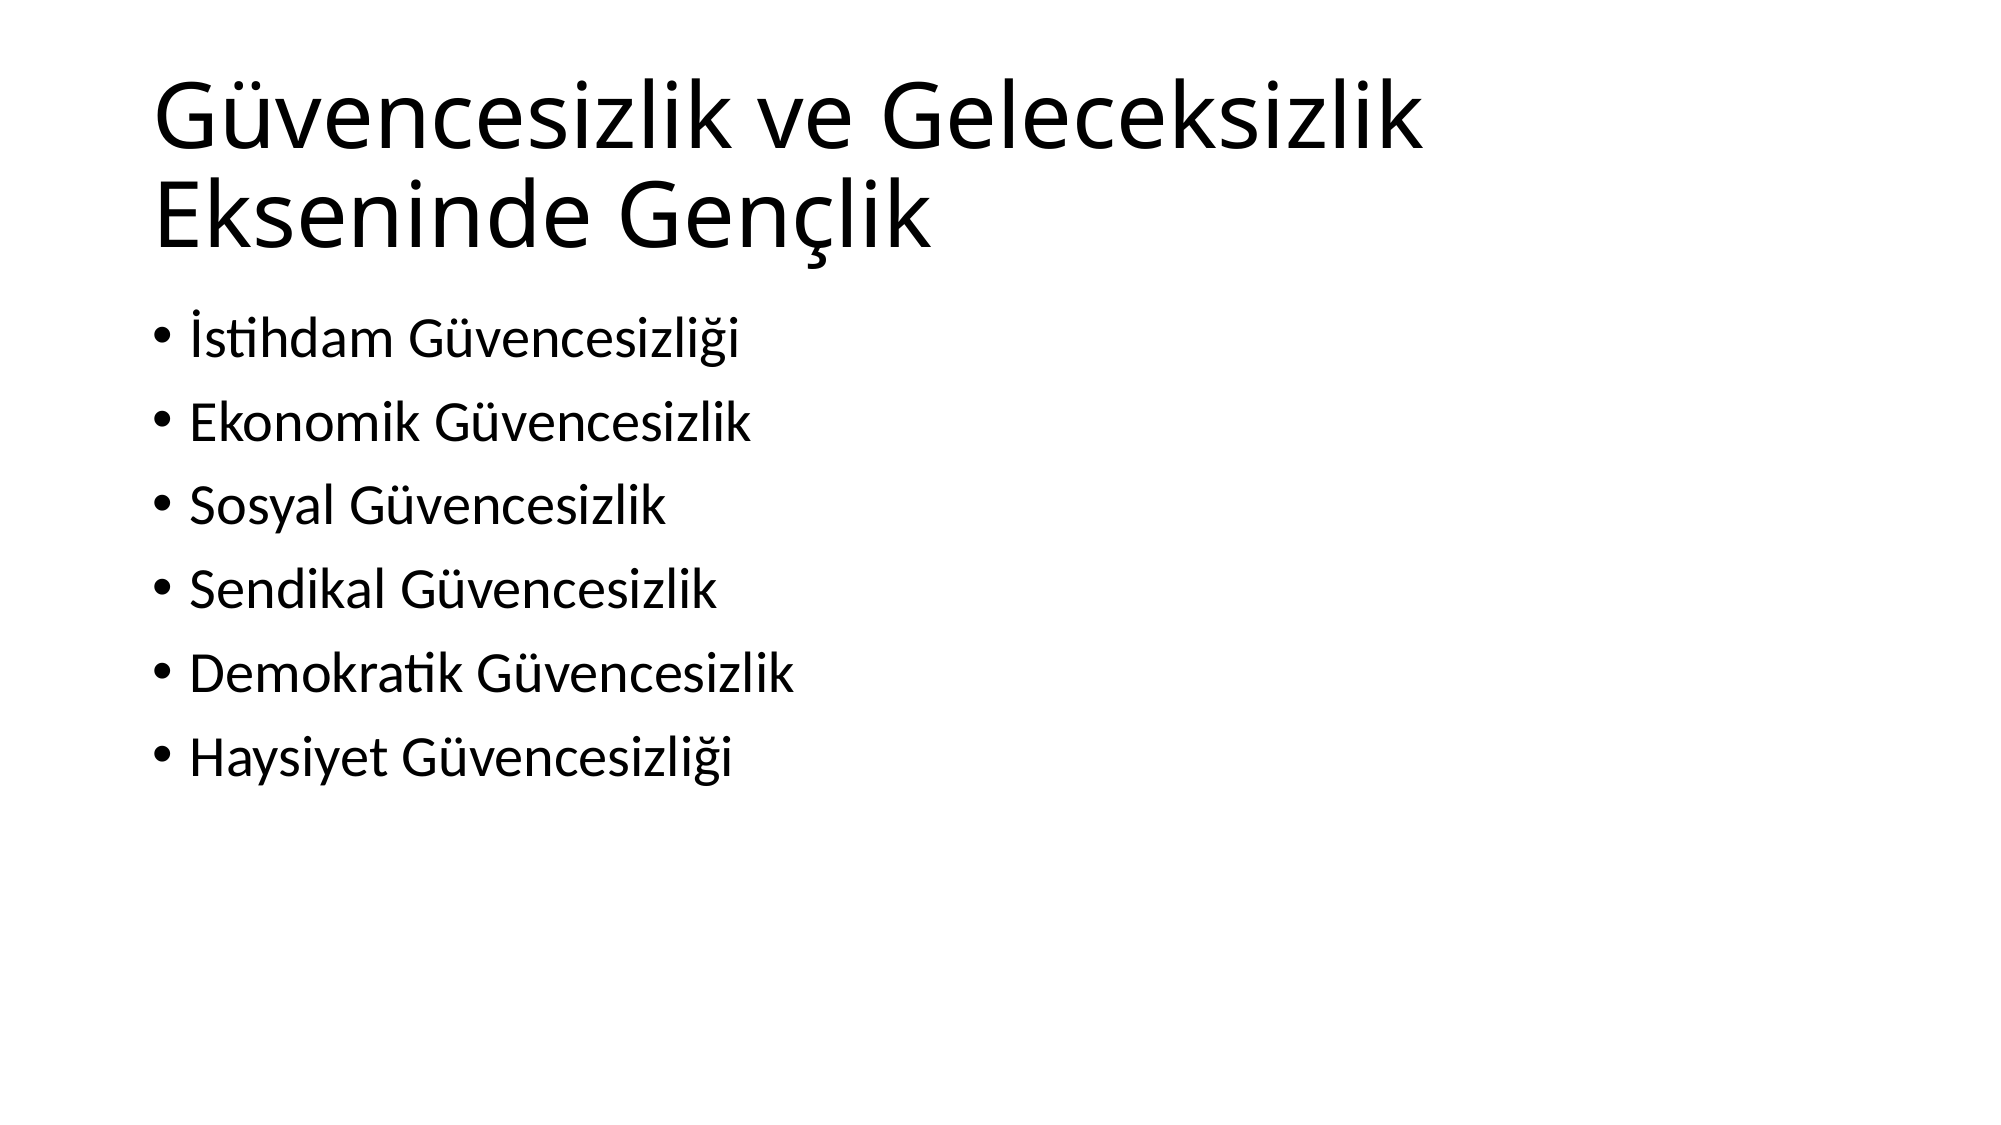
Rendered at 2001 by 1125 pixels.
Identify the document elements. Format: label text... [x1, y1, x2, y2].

title Güvencesizlik ve Geleceksizlik Ekseninde Gençlik [137, 59, 1863, 278]
list İstihdam Güvencesizliği Ekonomik Güvencesizlik Sosyal Güvencesizlik Sendikal Güvencesizlik Demokratik Güvencesizlik Haysiyet Güvencesizliği [137, 299, 1863, 1014]
